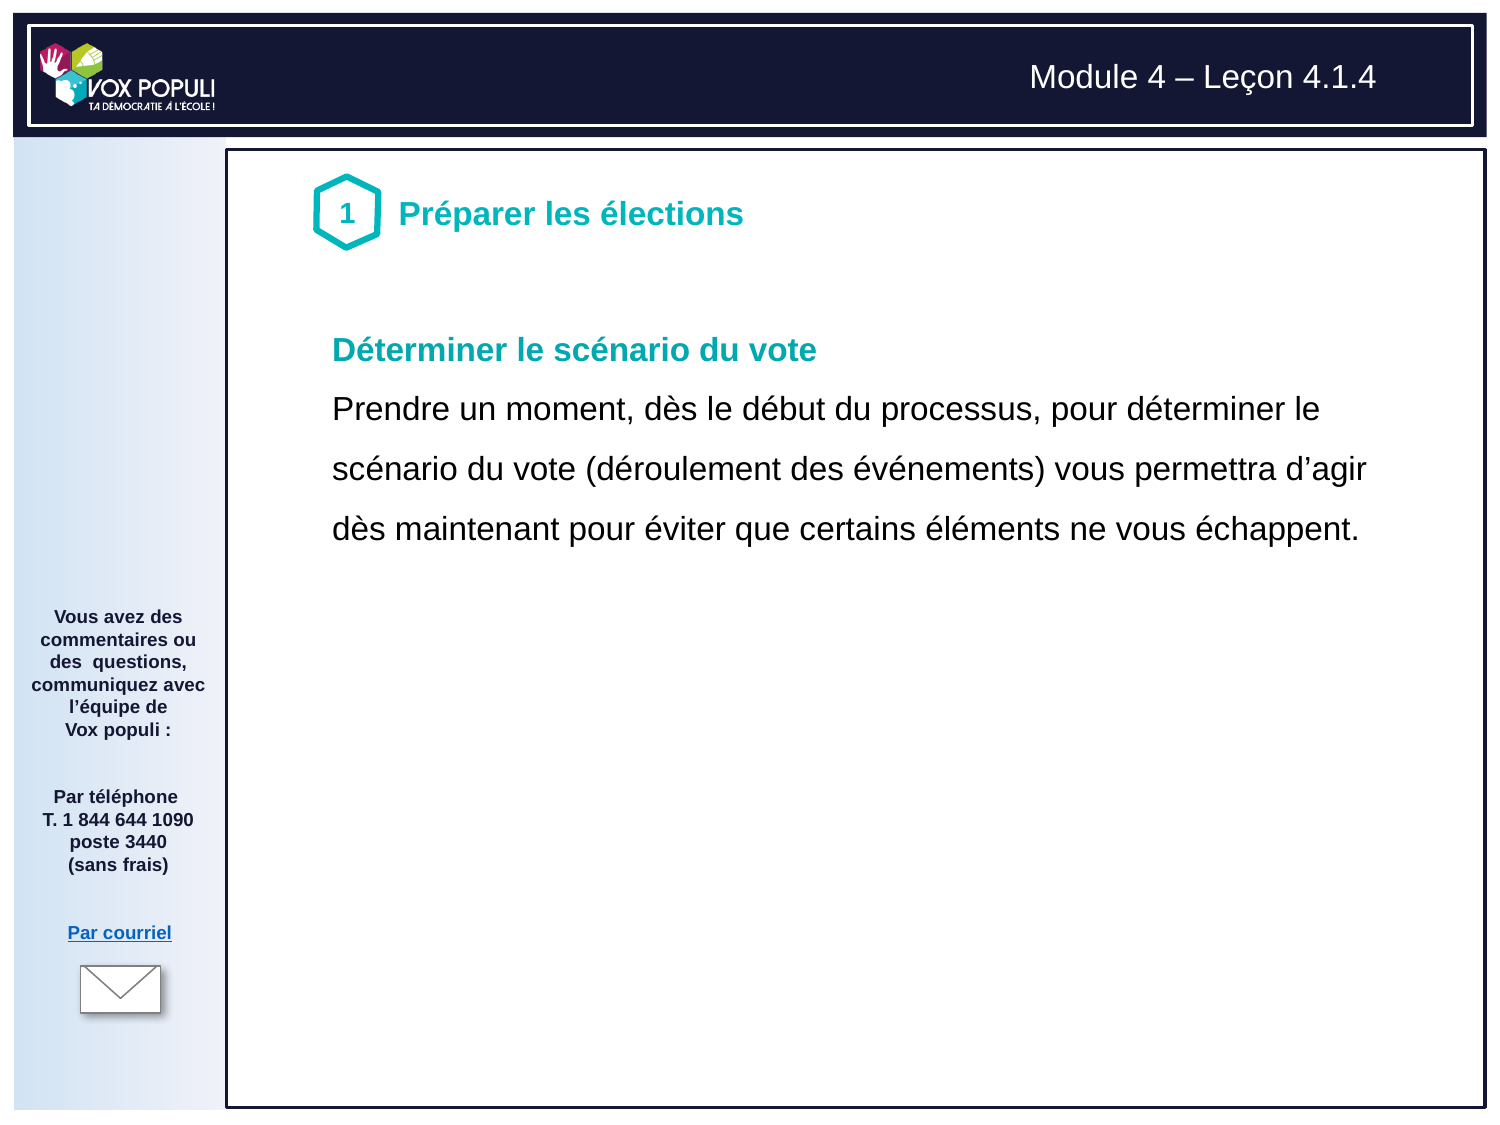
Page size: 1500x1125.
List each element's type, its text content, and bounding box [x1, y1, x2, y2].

picture [39, 42, 215, 111]
title Déterminer le scénario du vote Prendre un moment, dès le début du processus, pour déterminer le scénario du vote (déroulement des événements) vous permettra d’agir dès maintenant pour éviter que certains éléments ne vous échappent. [317, 300, 1395, 434]
